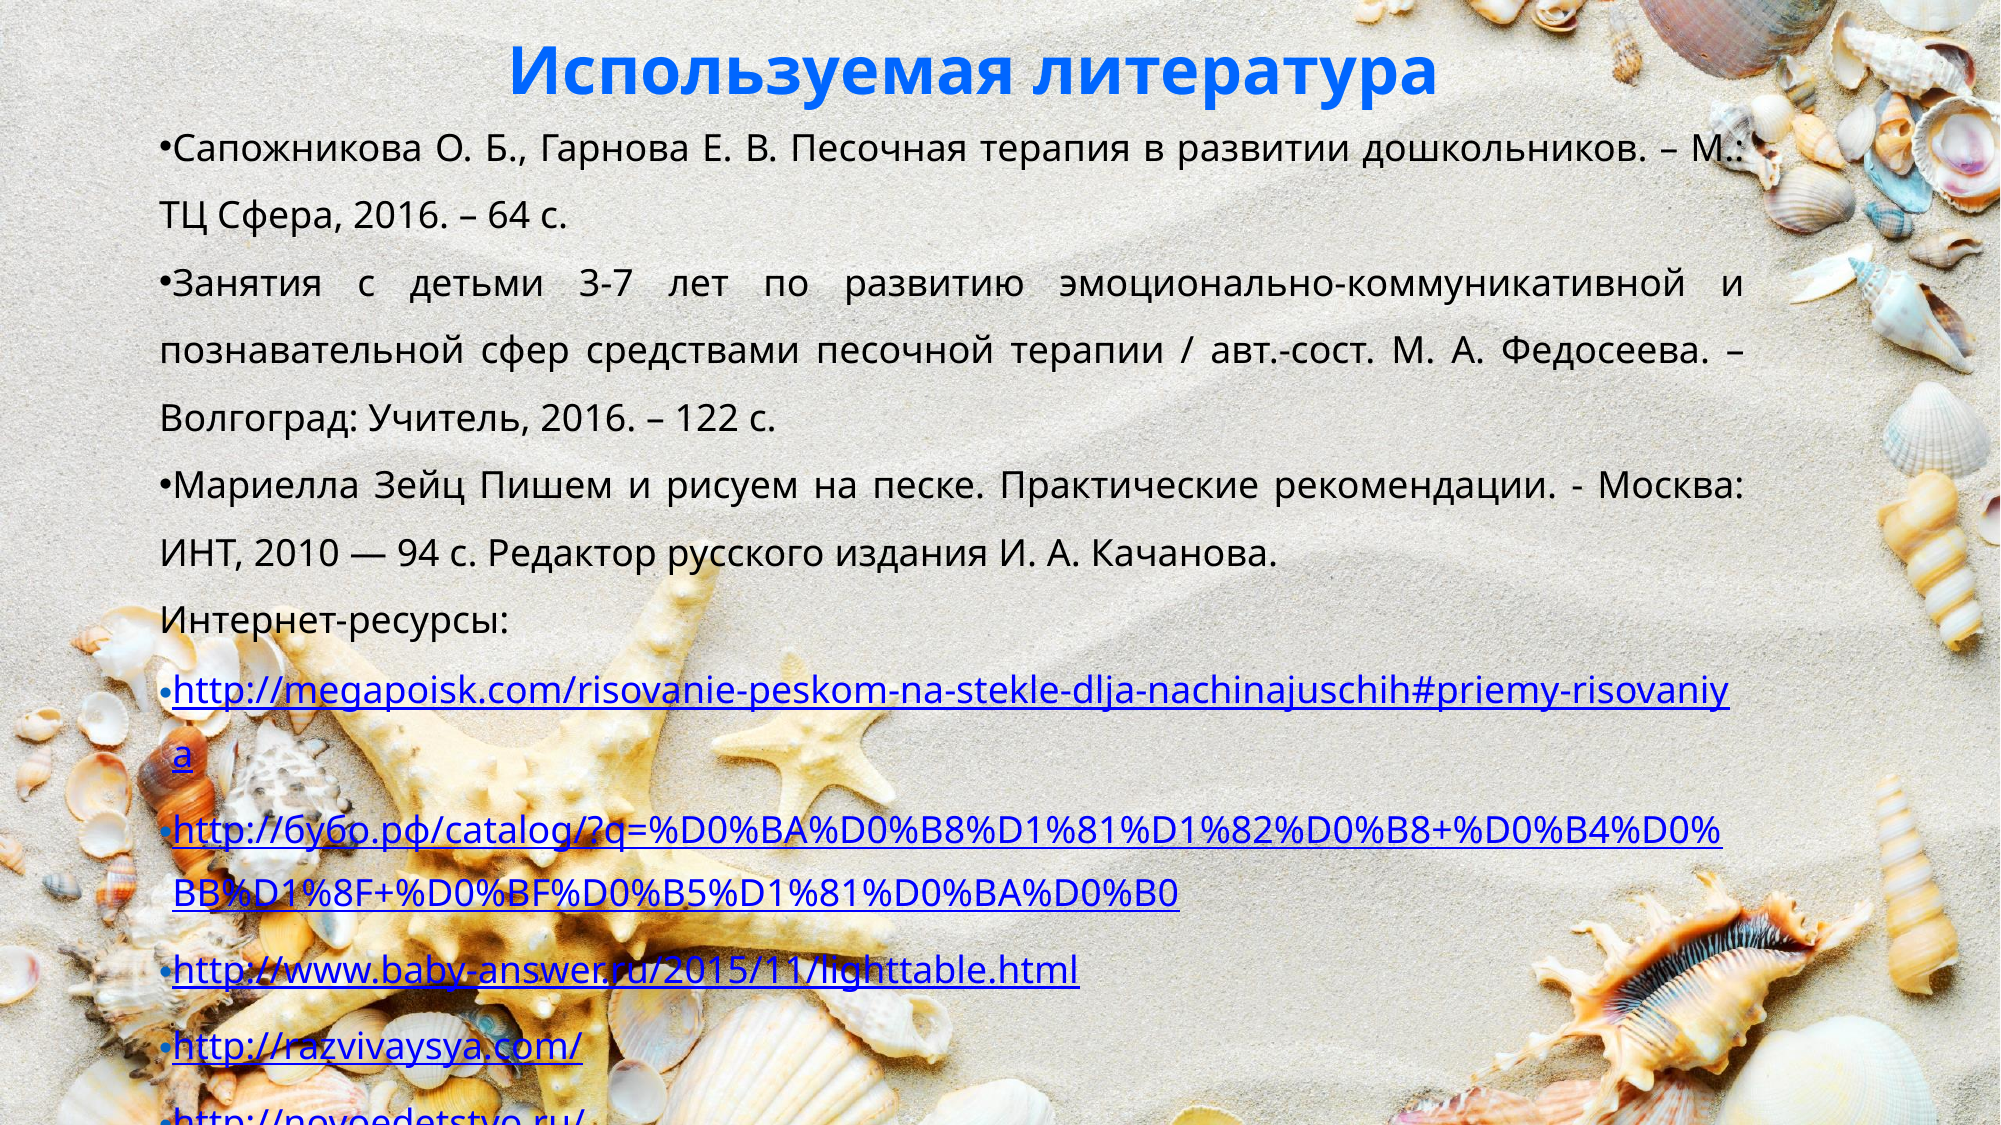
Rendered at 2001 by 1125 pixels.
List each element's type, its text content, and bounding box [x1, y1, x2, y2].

text_box Используемая литература [259, 20, 1689, 116]
text_box Сапожникова О. Б., Гарнова Е. В. Песочная терапия в развитии дошкольников. – М.: ТЦ Сфера, 2016. – 64 с. Занятия с детьми 3-7 лет по развитию эмоционально-коммуникативной и познавательной сфер средствами песочной терапии / авт.-сост. М. А. Федосеева. – Волгоград: Учитель, 2016. – 122 с. Мариелла Зейц Пишем и рисуем на песке. Практические рекомендации. - Москва: ИНТ, 2010 — 94 с. Редактор русского издания И. А. Качанова. Интернет-ресурсы: http://megapoisk.com/risovanie-peskom-na-stekle-dlja-nachinajuschih#priemy-risovaniya http://бубо.рф/catalog/?q=%D0%BA%D0%B8%D1%81%D1%82%D0%B8+%D0%B4%D0%BB%D1%8F+%D0%BF%D0%B5%D1%81%D0%BA%D0%B0 http://www.baby-answer.ru/2015/11/lighttable.html http://razvivaysya.com/ http://novoedetstvo.ru/ [144, 93, 1761, 1076]
picture [0, 0, 2001, 1125]
